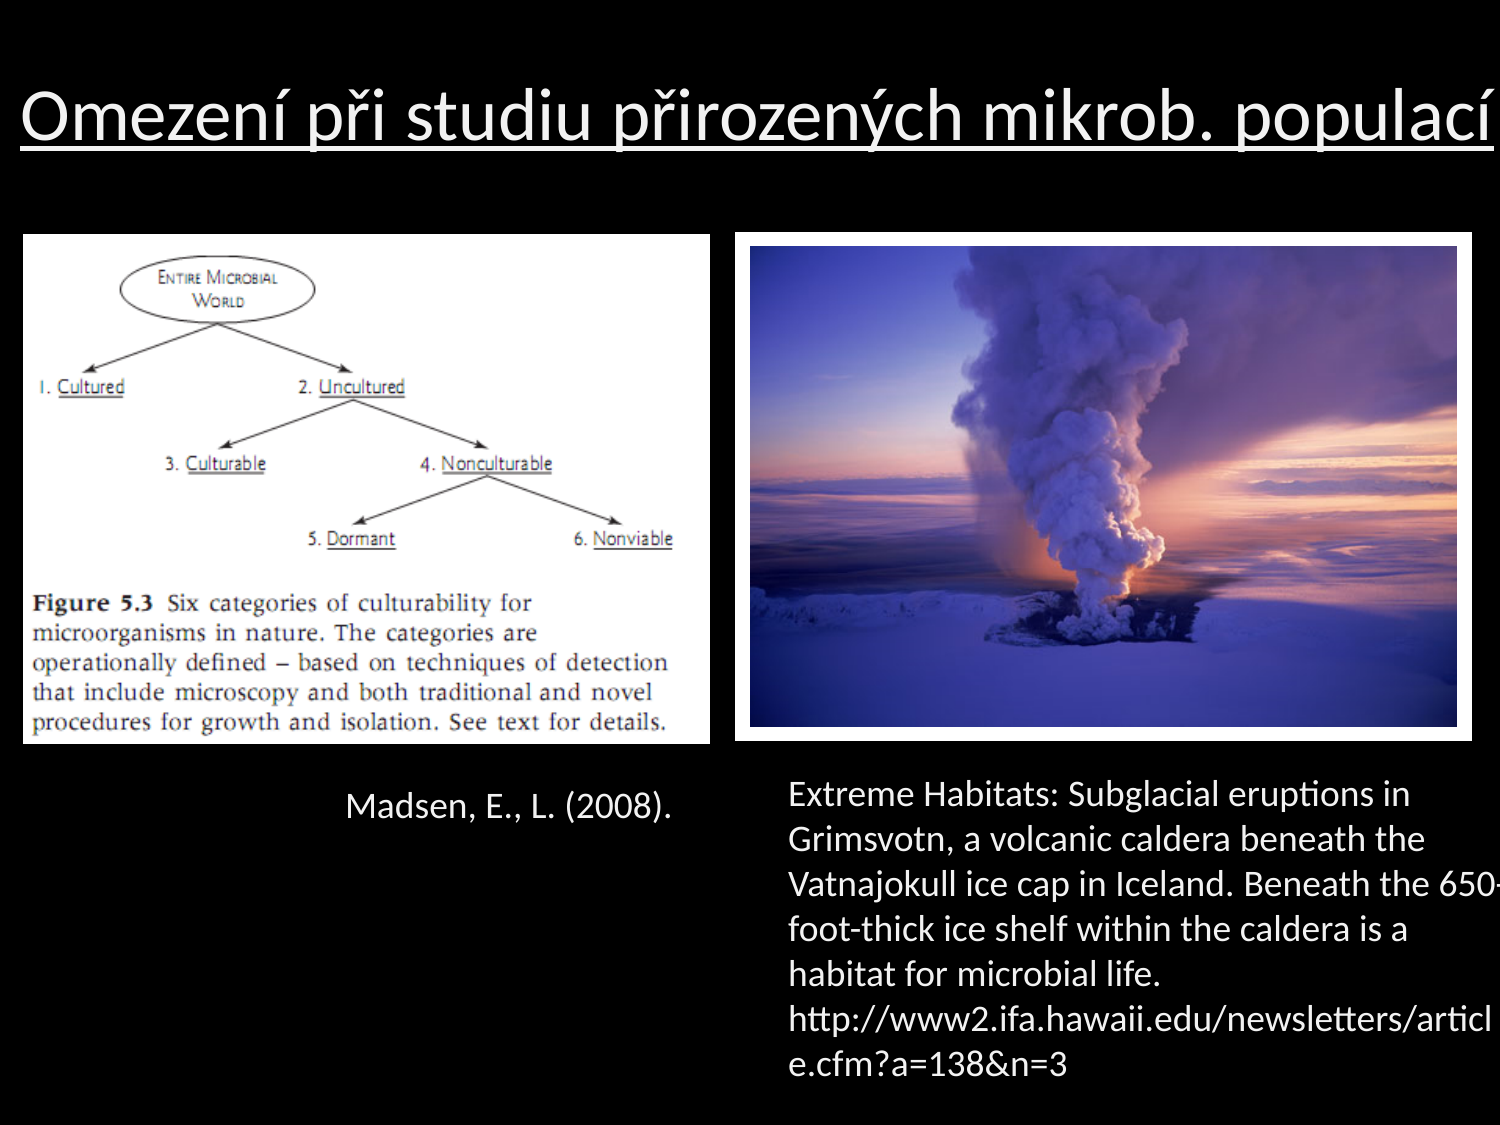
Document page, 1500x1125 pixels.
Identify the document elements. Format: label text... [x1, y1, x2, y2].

picture [23, 234, 710, 744]
text_box Omezení při studiu přirozených mikrob. populací [5, 58, 1500, 164]
text_box Madsen, E., L. (2008). [330, 773, 697, 834]
text_box Extreme Habitats: Subglacial eruptions in Grimsvotn, a volcanic caldera beneath the Vatnajokull ice cap in Iceland. Beneath the 650-foot-thick ice shelf within the caldera is a habitat for microbial life. http://www2.ifa.hawaii.edu/newsletters/article.cfm?a=138&n=3 [773, 761, 1500, 1092]
picture [749, 245, 1458, 727]
